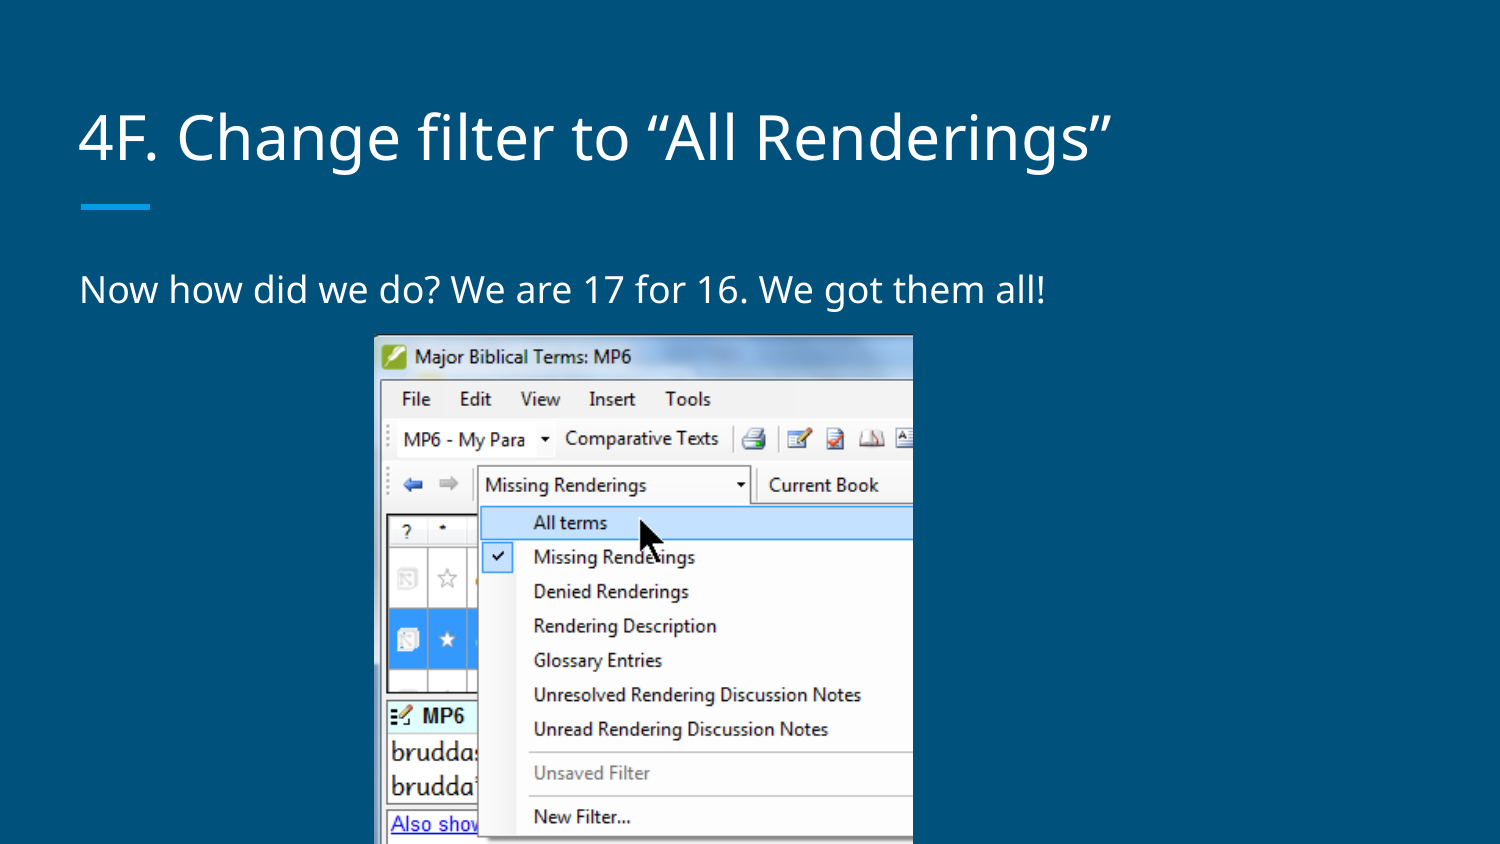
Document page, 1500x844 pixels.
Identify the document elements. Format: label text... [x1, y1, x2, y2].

picture [375, 335, 912, 844]
list Now how did we do? We are 17 for 16. We got them all! [63, 244, 1437, 750]
title 4F. Change filter to “All Renderings” [63, 75, 1437, 188]
